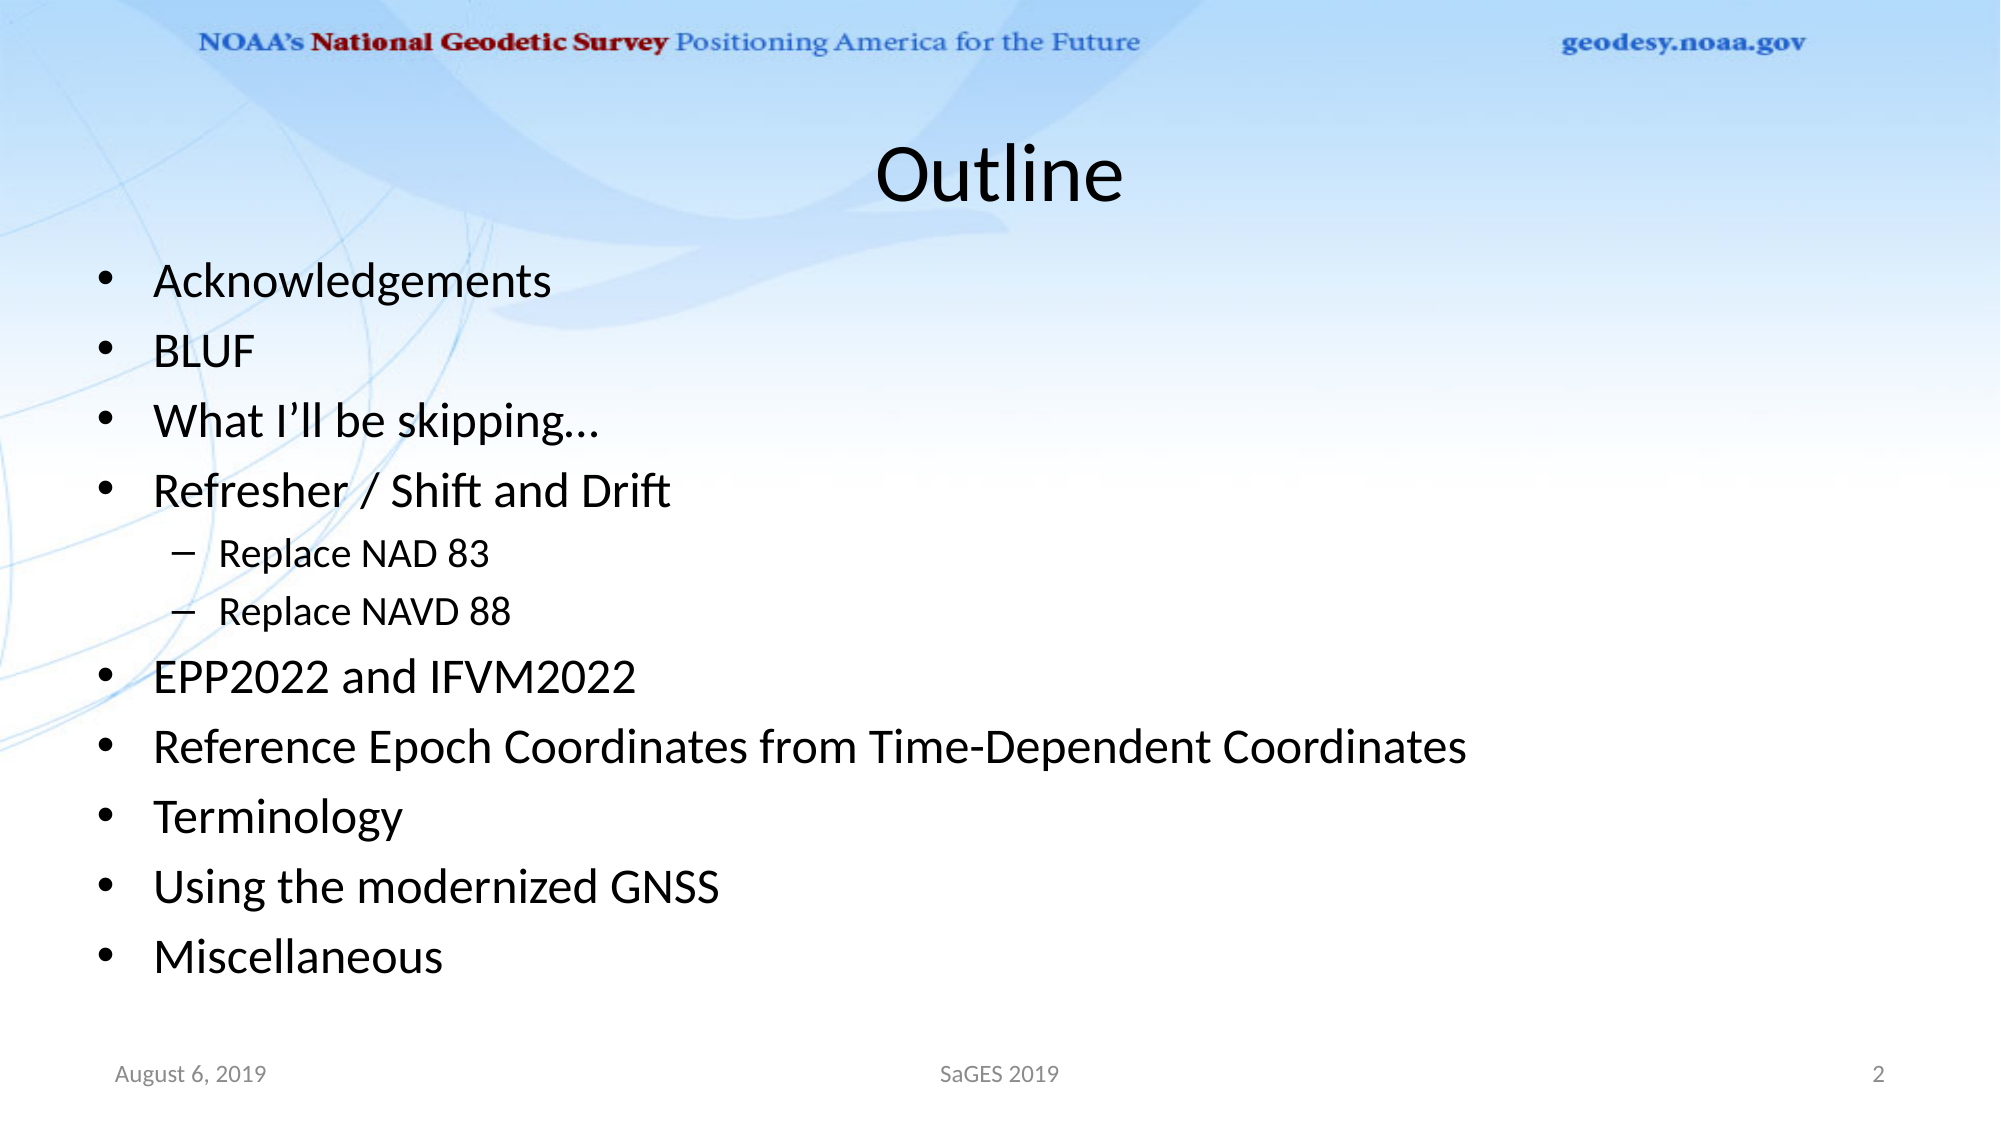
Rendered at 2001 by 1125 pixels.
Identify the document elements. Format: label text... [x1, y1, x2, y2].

title Outline [324, 74, 1675, 239]
list Acknowledgements BLUF What I’ll be skipping… Refresher / Shift and Drift Replace NAD 83 Replace NAVD 88 EPP2022 and IFVM2022 Reference Epoch Coordinates from Time-Dependent Coordinates Terminology Using the modernized GNSS Miscellaneous [81, 239, 1926, 983]
slide_number 2 [1433, 1042, 1900, 1103]
footer SaGES 2019 [683, 1042, 1317, 1103]
picture [0, 0, 2001, 1125]
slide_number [99, 1042, 567, 1103]
